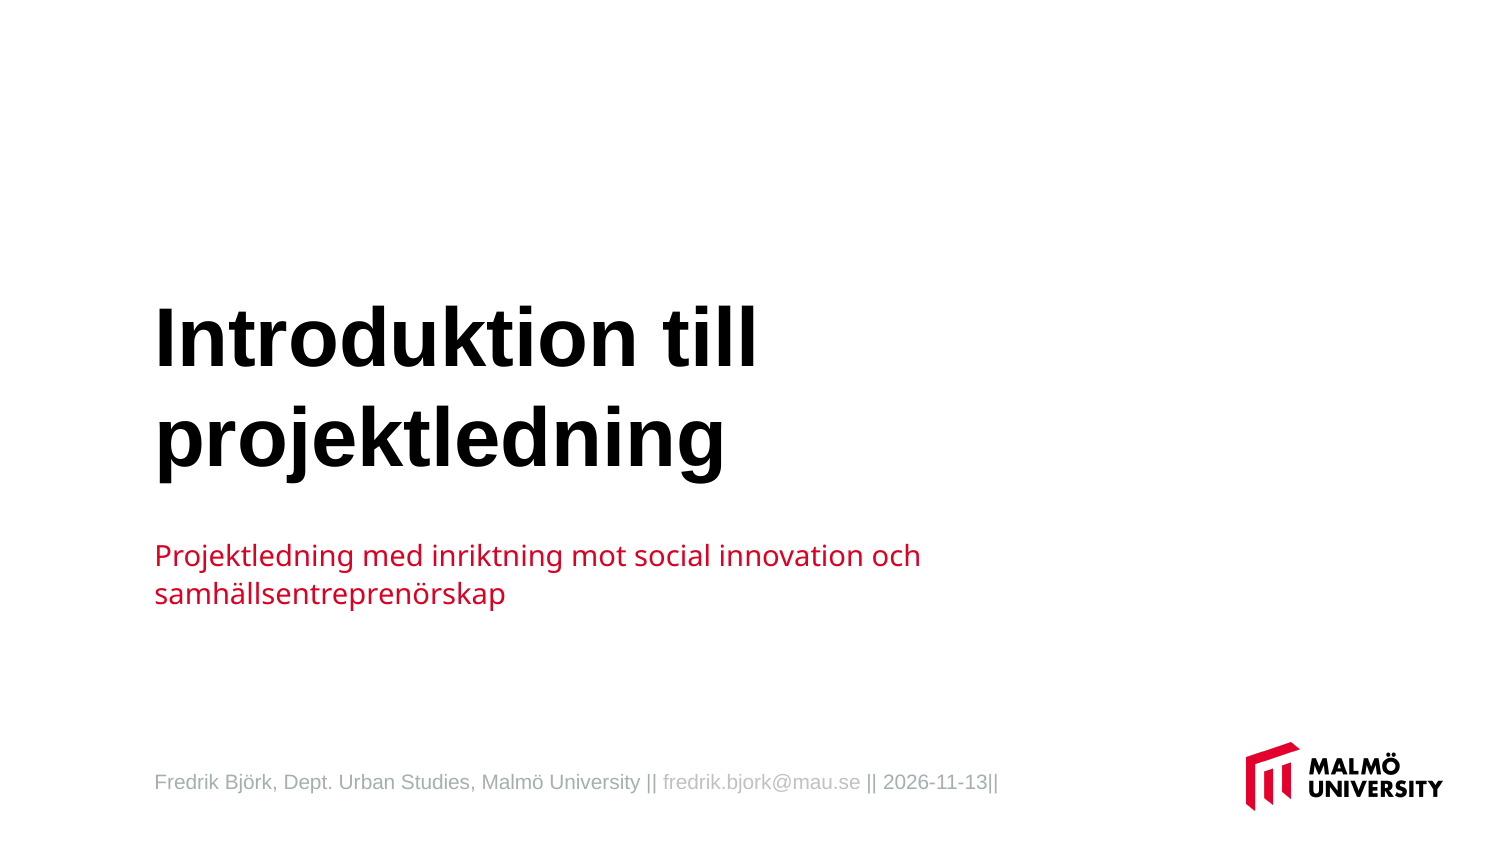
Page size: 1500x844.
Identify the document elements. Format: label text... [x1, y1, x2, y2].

list Fredrik Björk, Dept. Urban Studies, Malmö University || fredrik.bjork@mau.se || 2020-09-07|| [139, 744, 1024, 801]
title Introduktion till projektledning [139, 149, 1024, 491]
subtitle Projektledning med inriktning mot social innovation och samhällsentreprenörskap [139, 526, 1024, 742]
